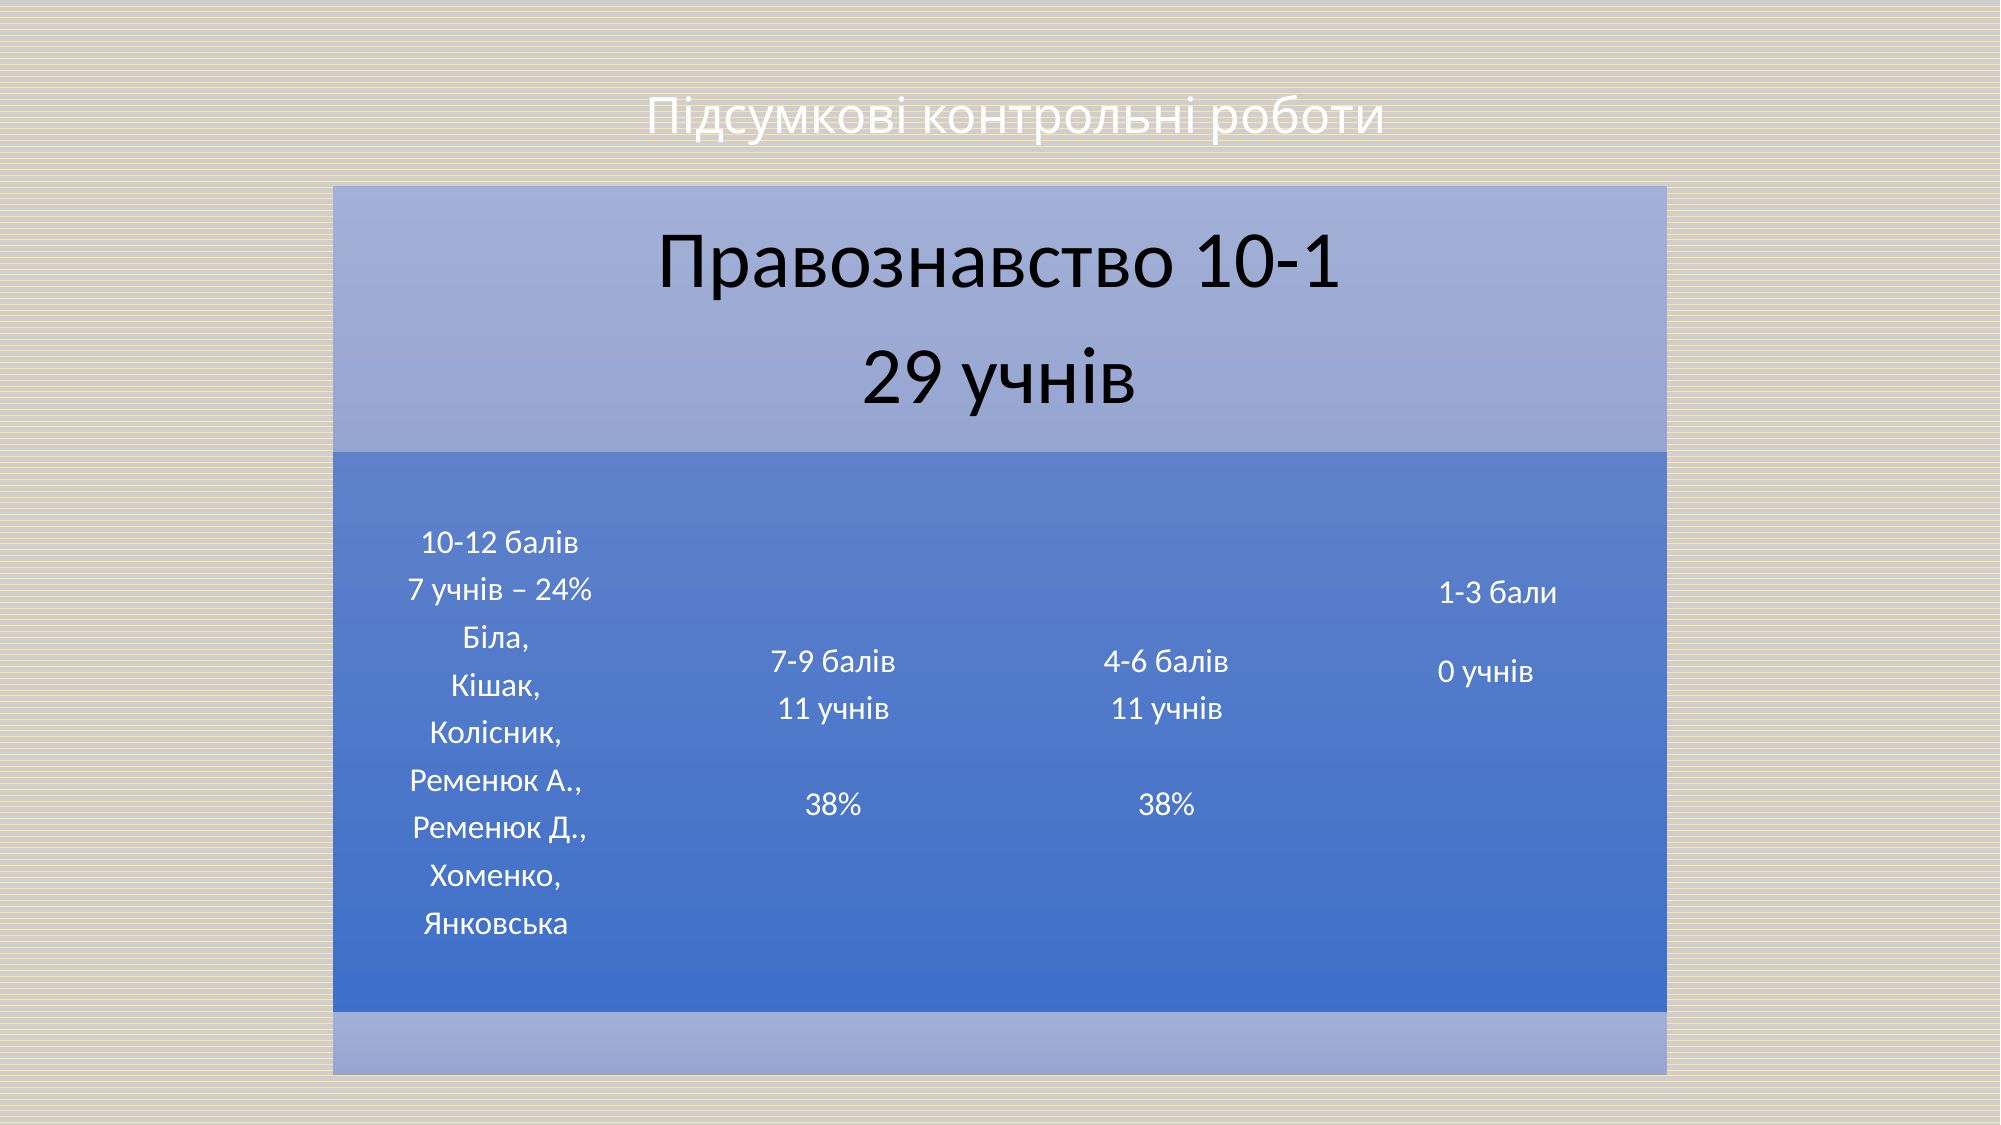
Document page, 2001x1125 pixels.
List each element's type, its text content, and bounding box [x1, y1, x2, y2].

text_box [333, 186, 1667, 1076]
text_box Підсумкові контрольні роботи [630, 75, 1402, 151]
